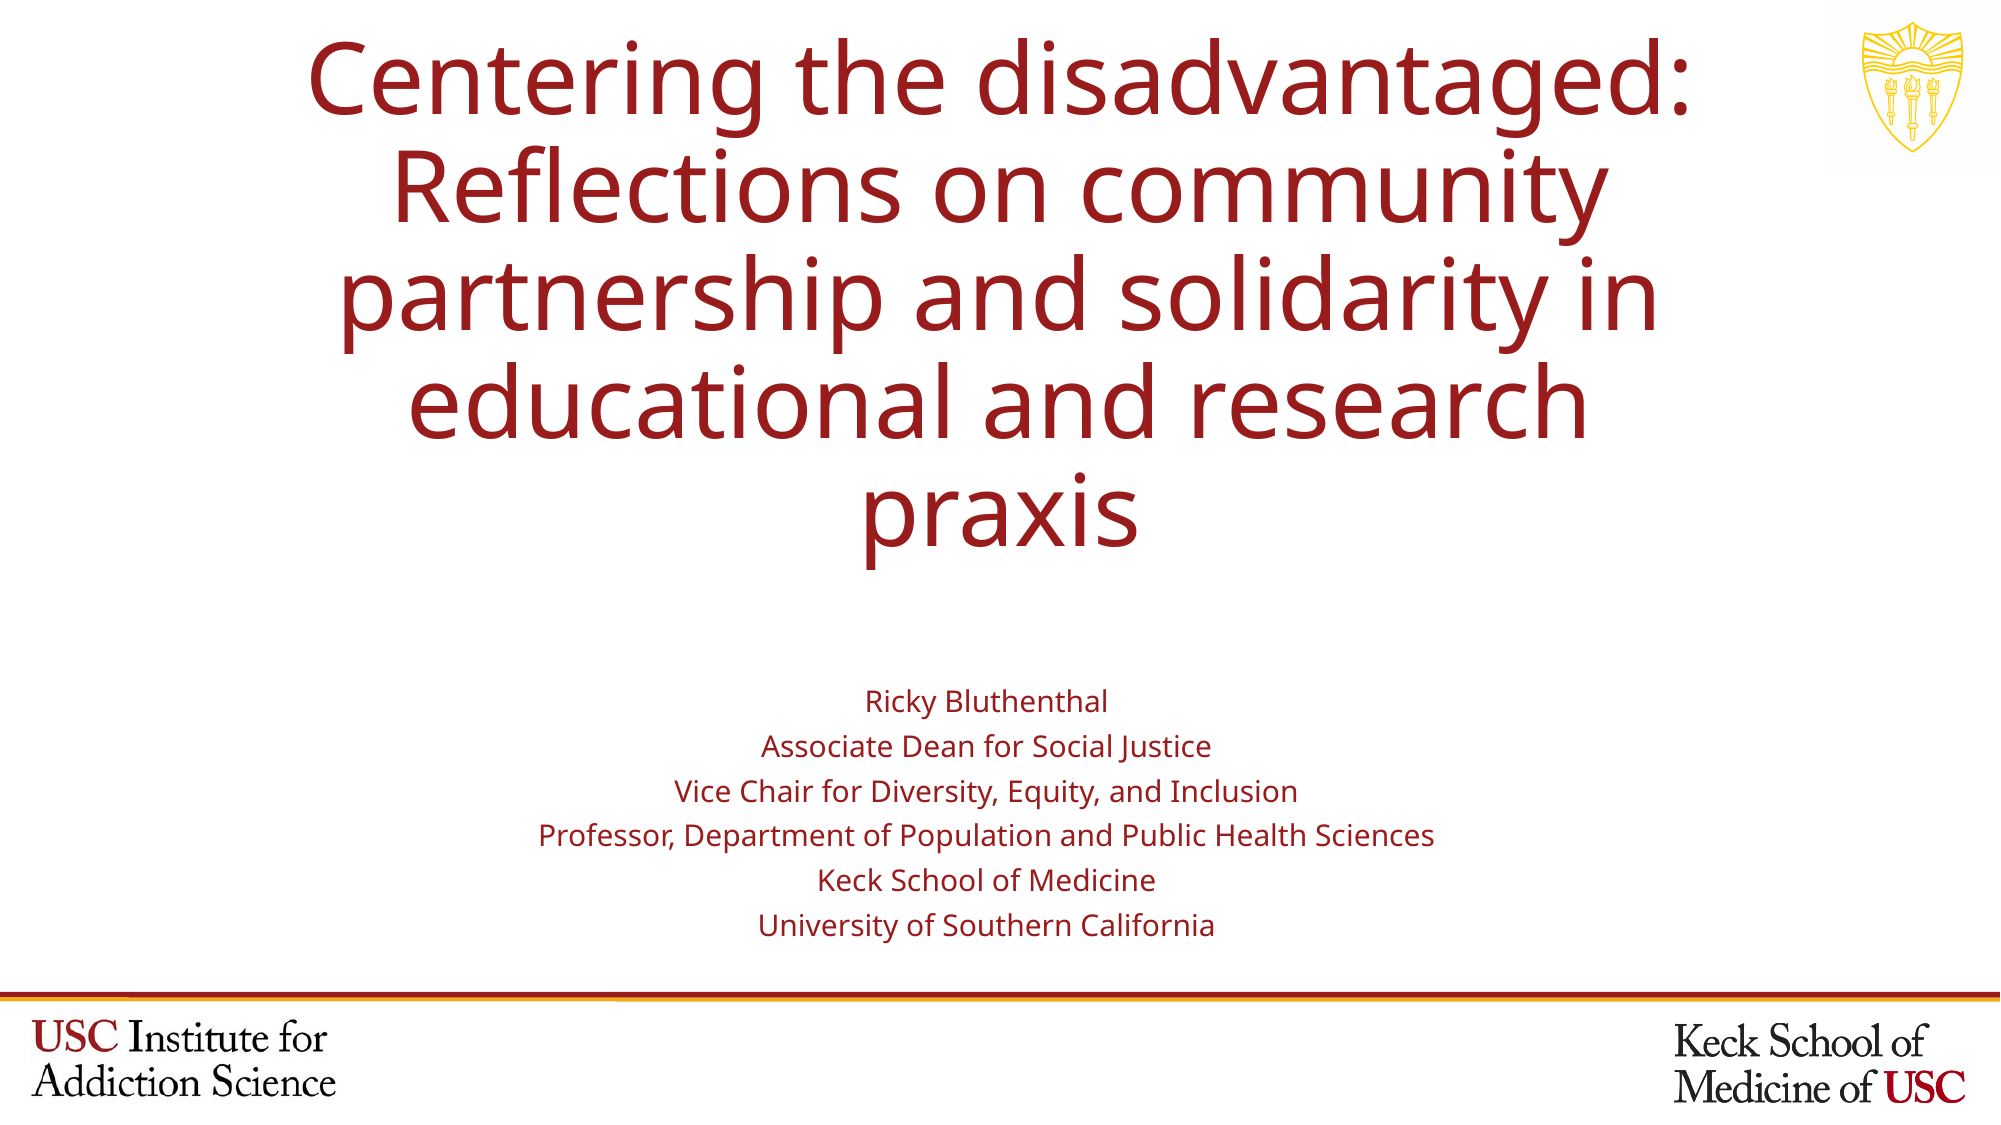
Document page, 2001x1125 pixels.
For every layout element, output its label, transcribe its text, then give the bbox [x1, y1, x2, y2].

subtitle Ricky Bluthenthal Associate Dean for Social Justice Vice Chair for Diversity, Equity, and Inclusion Professor, Department of Population and Public Health Sciences Keck School of Medicine University of Southern California [236, 679, 1737, 951]
picture [29, 1010, 342, 1107]
picture [1825, 0, 2000, 175]
title Centering the disadvantaged: Reflections on community partnership and solidarity in educational and research praxis [249, 184, 1750, 576]
picture [1674, 1023, 1965, 1103]
